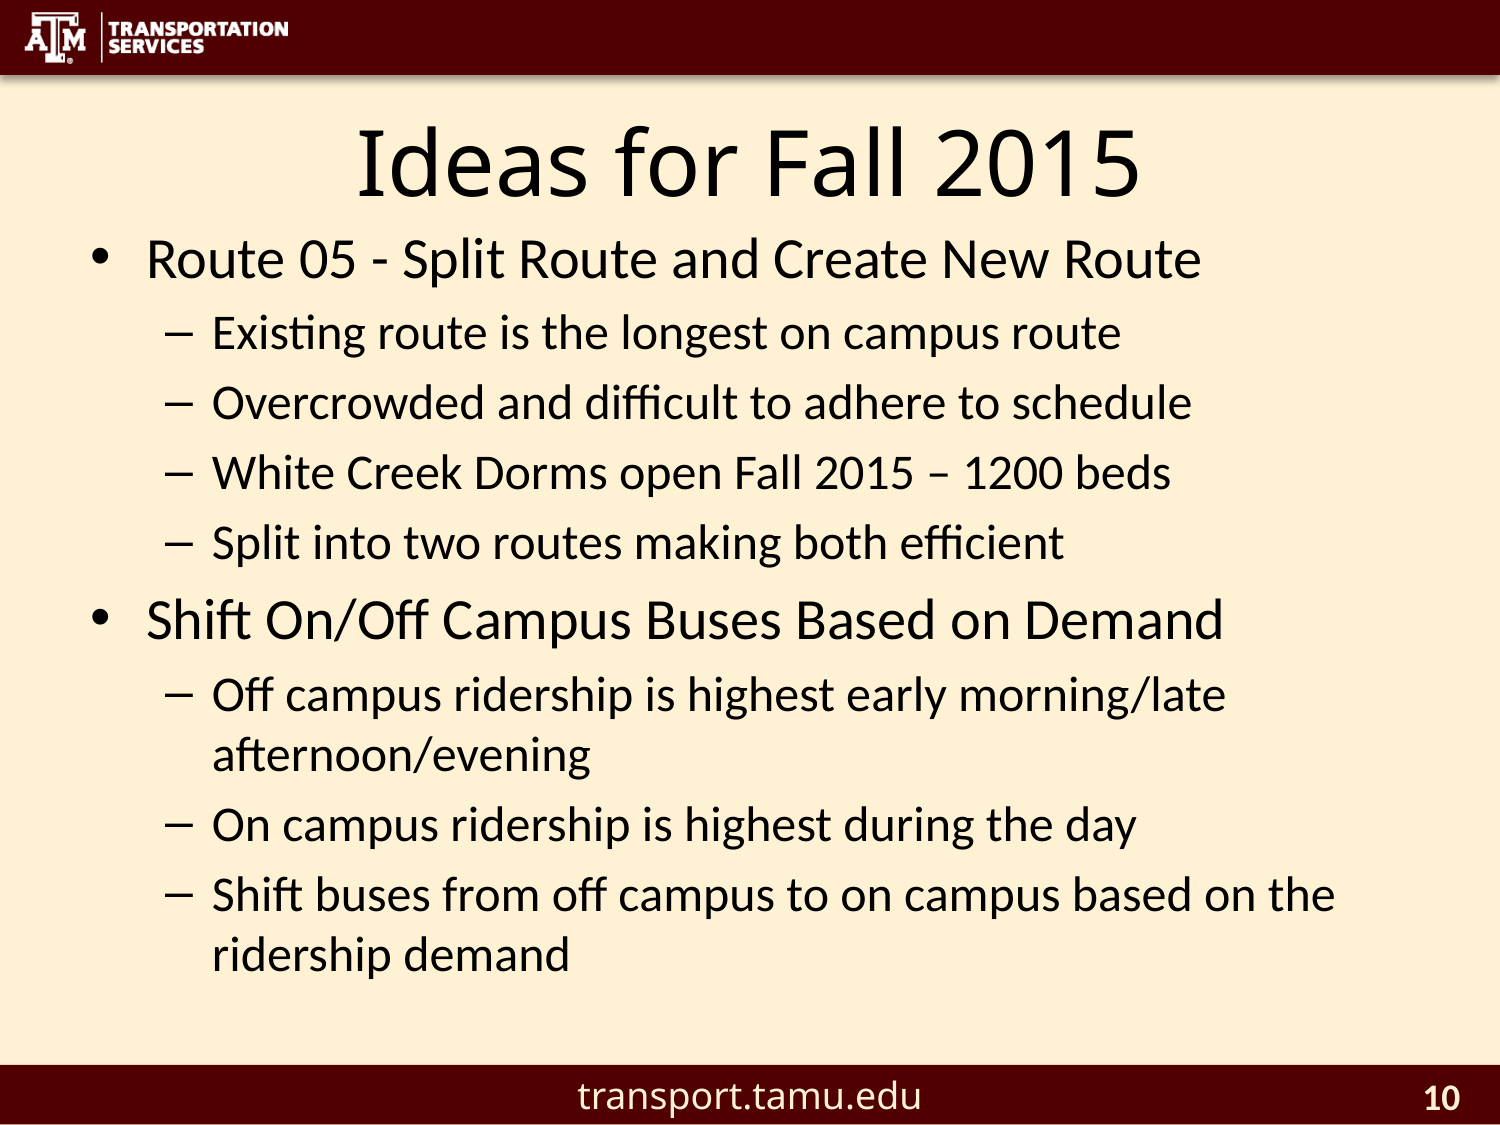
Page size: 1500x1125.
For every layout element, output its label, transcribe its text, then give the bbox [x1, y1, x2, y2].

title Ideas for Fall 2015 [75, 87, 1425, 212]
picture [24, 12, 288, 64]
list Route 05 - Split Route and Create New Route Existing route is the longest on campus route Overcrowded and difficult to adhere to schedule White Creek Dorms open Fall 2015 – 1200 beds Split into two routes making both efficient Shift On/Off Campus Buses Based on Demand Off campus ridership is highest early morning/late afternoon/evening On campus ridership is highest during the day Shift buses from off campus to on campus based on the ridership demand [75, 212, 1425, 1050]
slide_number 10 [1343, 1065, 1475, 1125]
